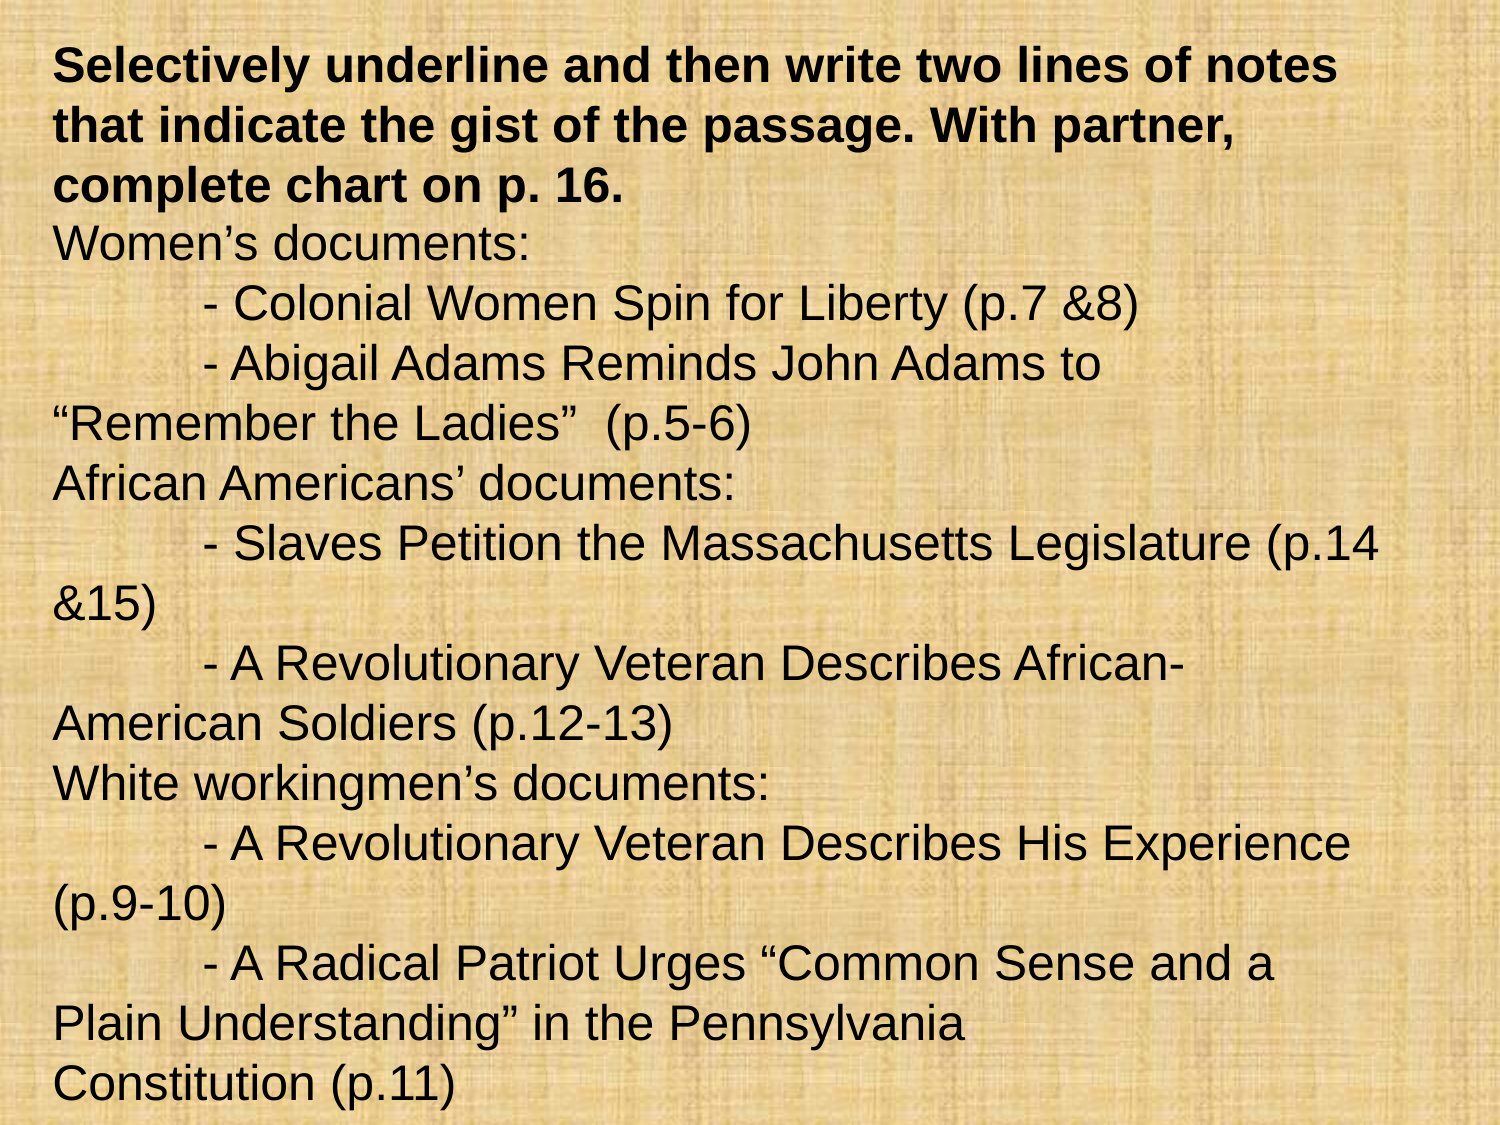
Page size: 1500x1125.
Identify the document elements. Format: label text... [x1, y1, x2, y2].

text_box Selectively underline and then write two lines of notes that indicate the gist of the passage. With partner, complete chart on p. 16. [37, 24, 1425, 220]
picture [0, 0, 1500, 1125]
text_box Women’s documents: - Colonial Women Spin for Liberty (p.7 &8) - Abigail Adams Reminds John Adams to “Remember the Ladies” (p.5-6) African Americans’ documents: - Slaves Petition the Massachusetts Legislature (p.14 &15) - A Revolutionary Veteran Describes African- American Soldiers (p.12-13) White workingmen’s documents: - A Revolutionary Veteran Describes His Experience (p.9-10) - A Radical Patriot Urges “Common Sense and a Plain Understanding” in the Pennsylvania Constitution (p.11) [37, 202, 1465, 1118]
